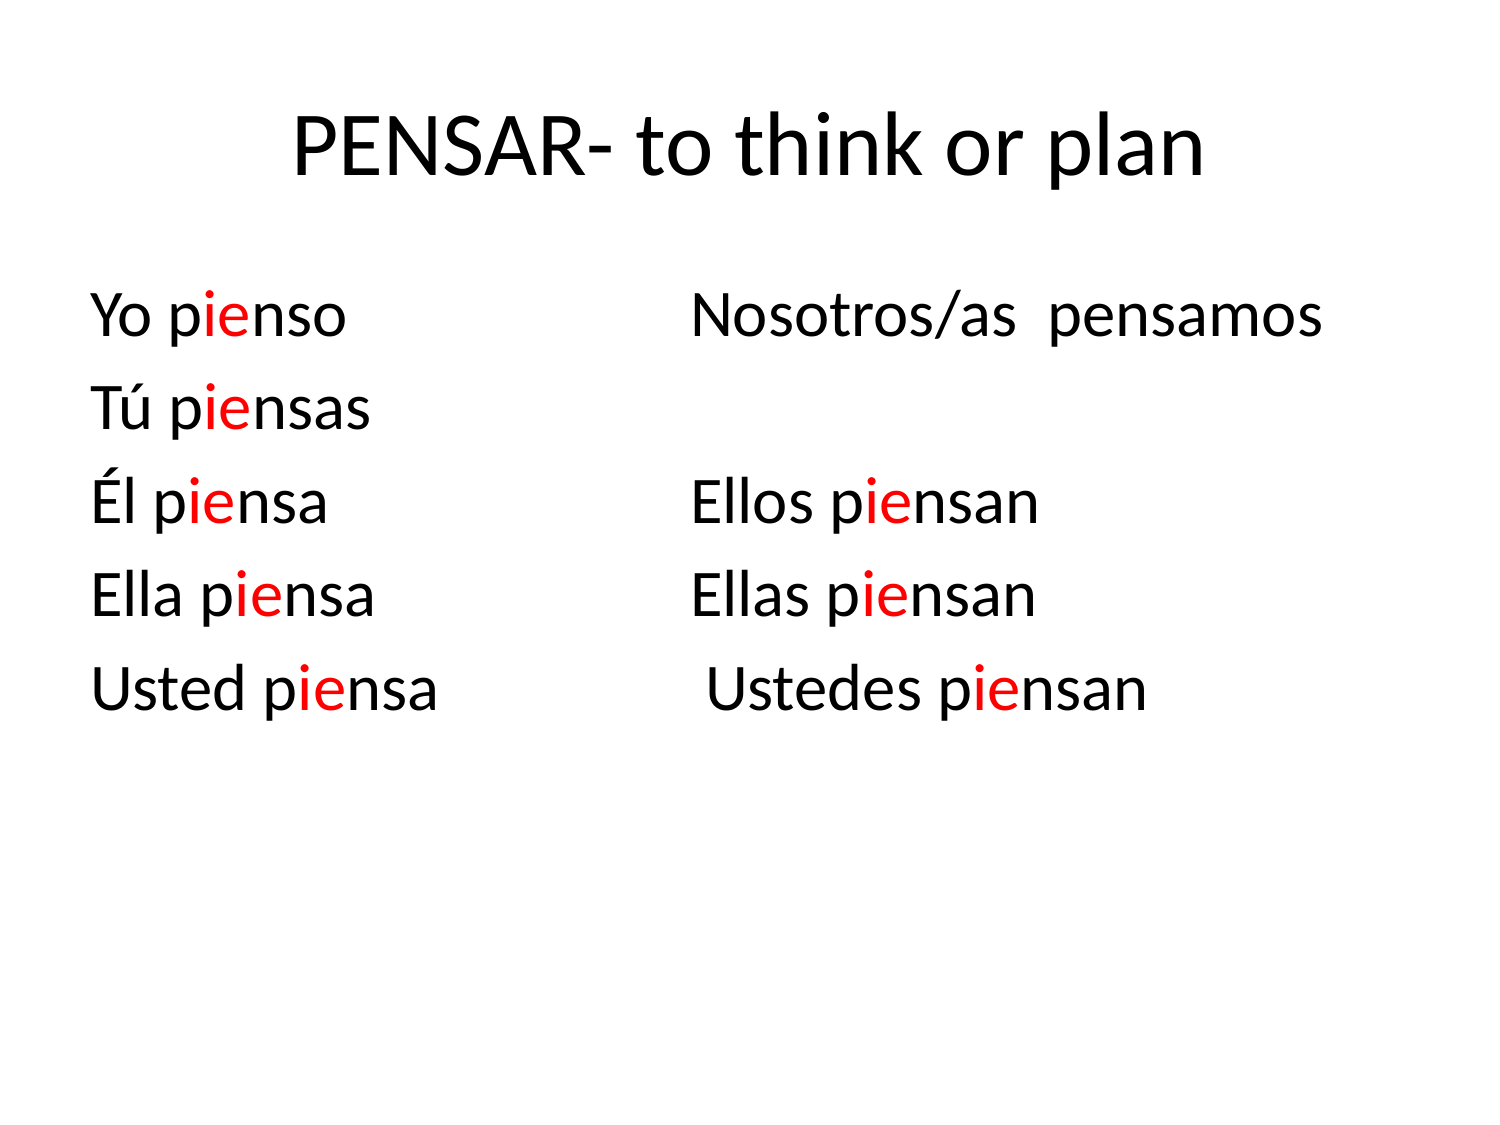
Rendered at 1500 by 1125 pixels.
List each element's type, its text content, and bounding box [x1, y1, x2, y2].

title PENSAR- to think or plan [75, 45, 1425, 233]
list Yo pienso Nosotros/as pensamos Tú piensas Él piensa Ellos piensan Ella piensa Ellas piensan Usted piensa Ustedes piensan [75, 262, 1425, 1005]
